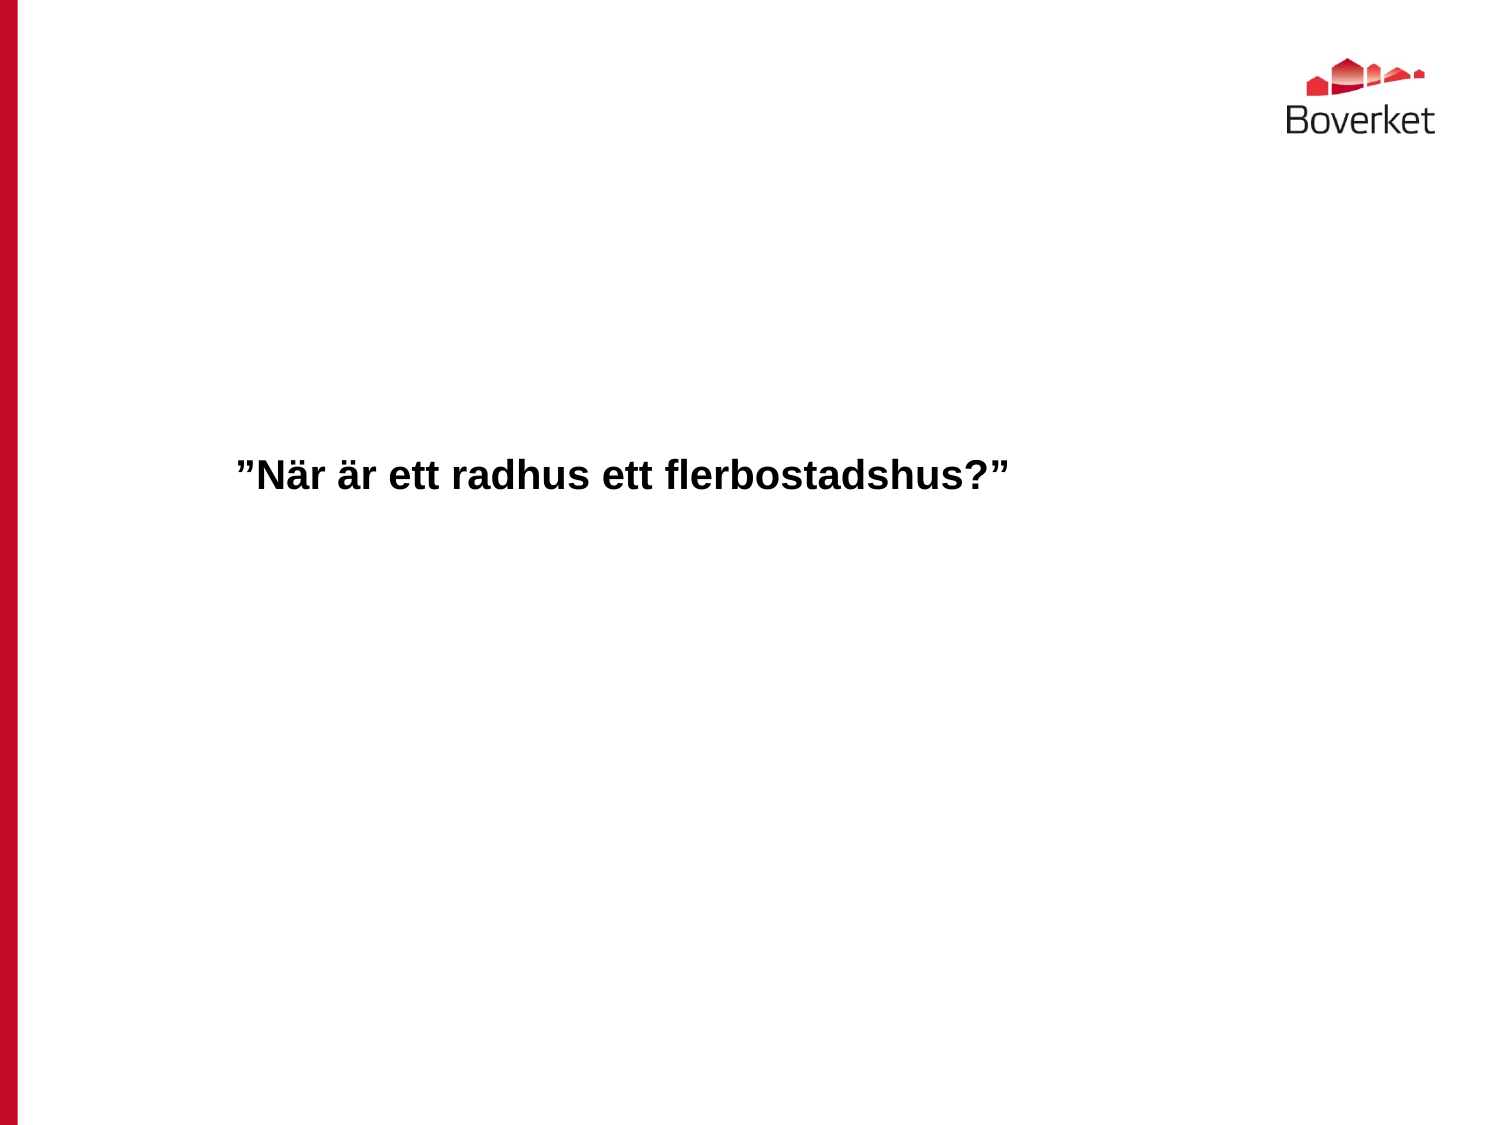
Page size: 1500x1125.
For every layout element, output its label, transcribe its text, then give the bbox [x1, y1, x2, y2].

picture [1287, 58, 1435, 134]
list ”När är ett radhus ett flerbostadshus?” [76, 265, 1170, 1004]
